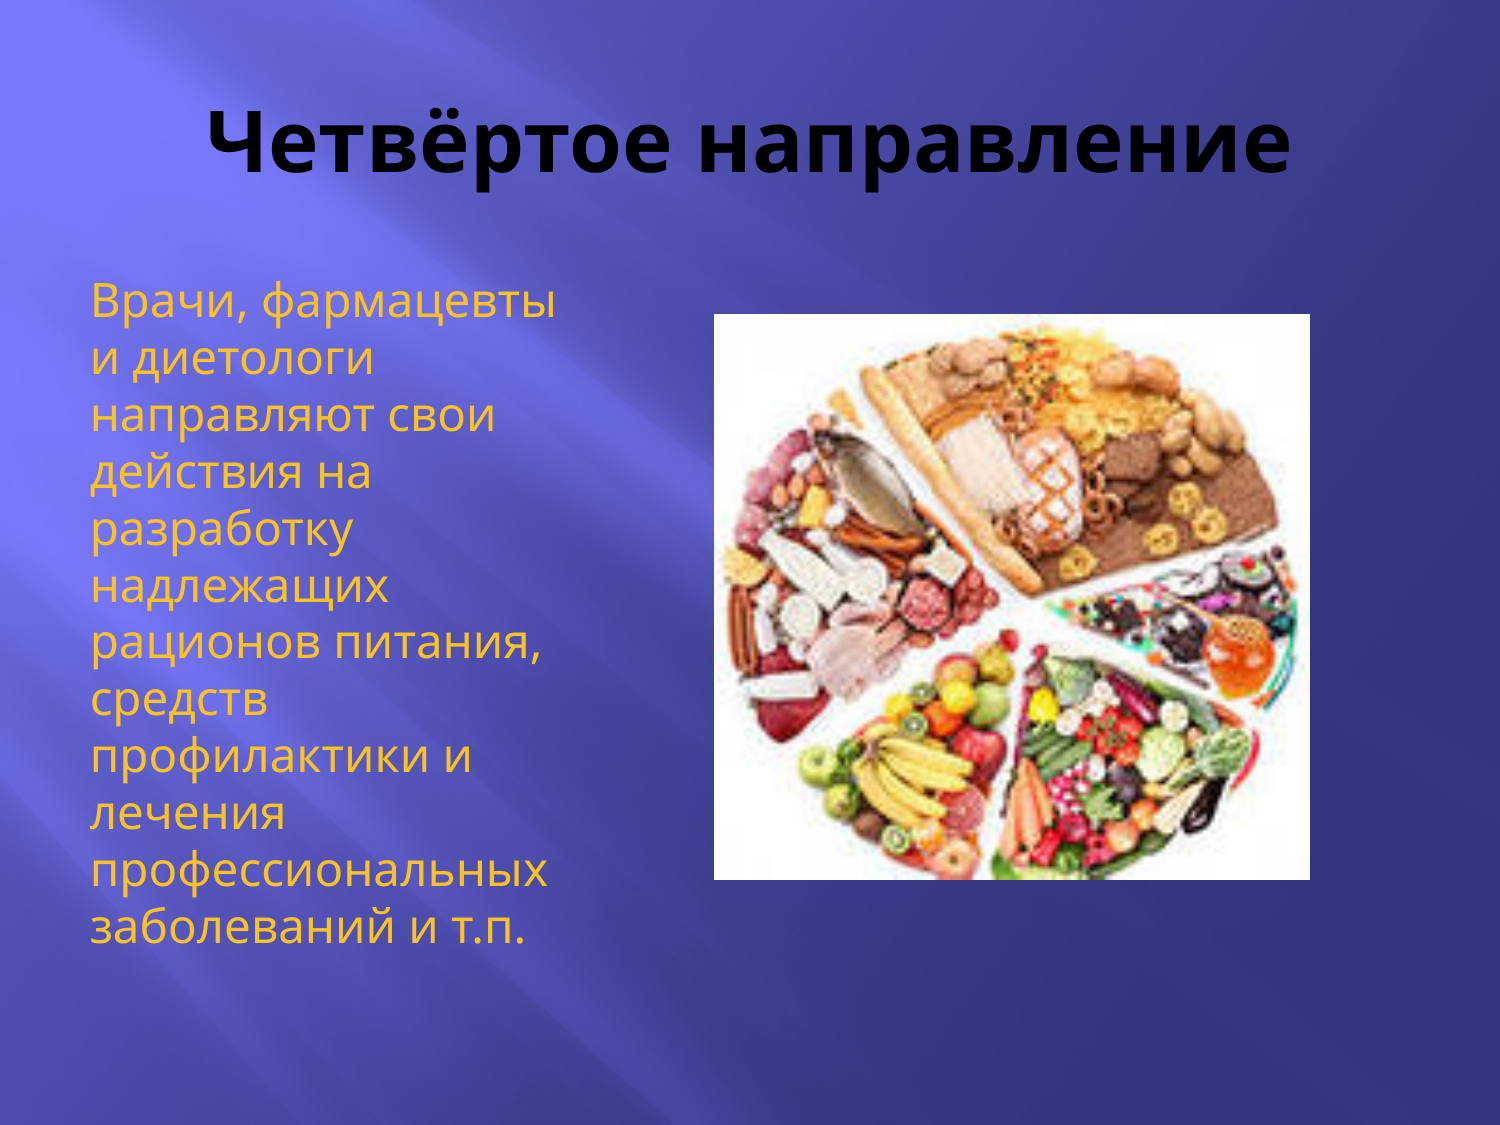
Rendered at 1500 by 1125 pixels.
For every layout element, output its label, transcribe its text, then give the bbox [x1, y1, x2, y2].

list Врачи, фармацевты и диетологи направляют свои действия на разработку надлежащих рационов питания, средств профилактики и лечения профессиональных заболеваний и т.п. [75, 262, 573, 1005]
picture [714, 314, 1310, 880]
title Четвёртое направление [75, 45, 1425, 233]
